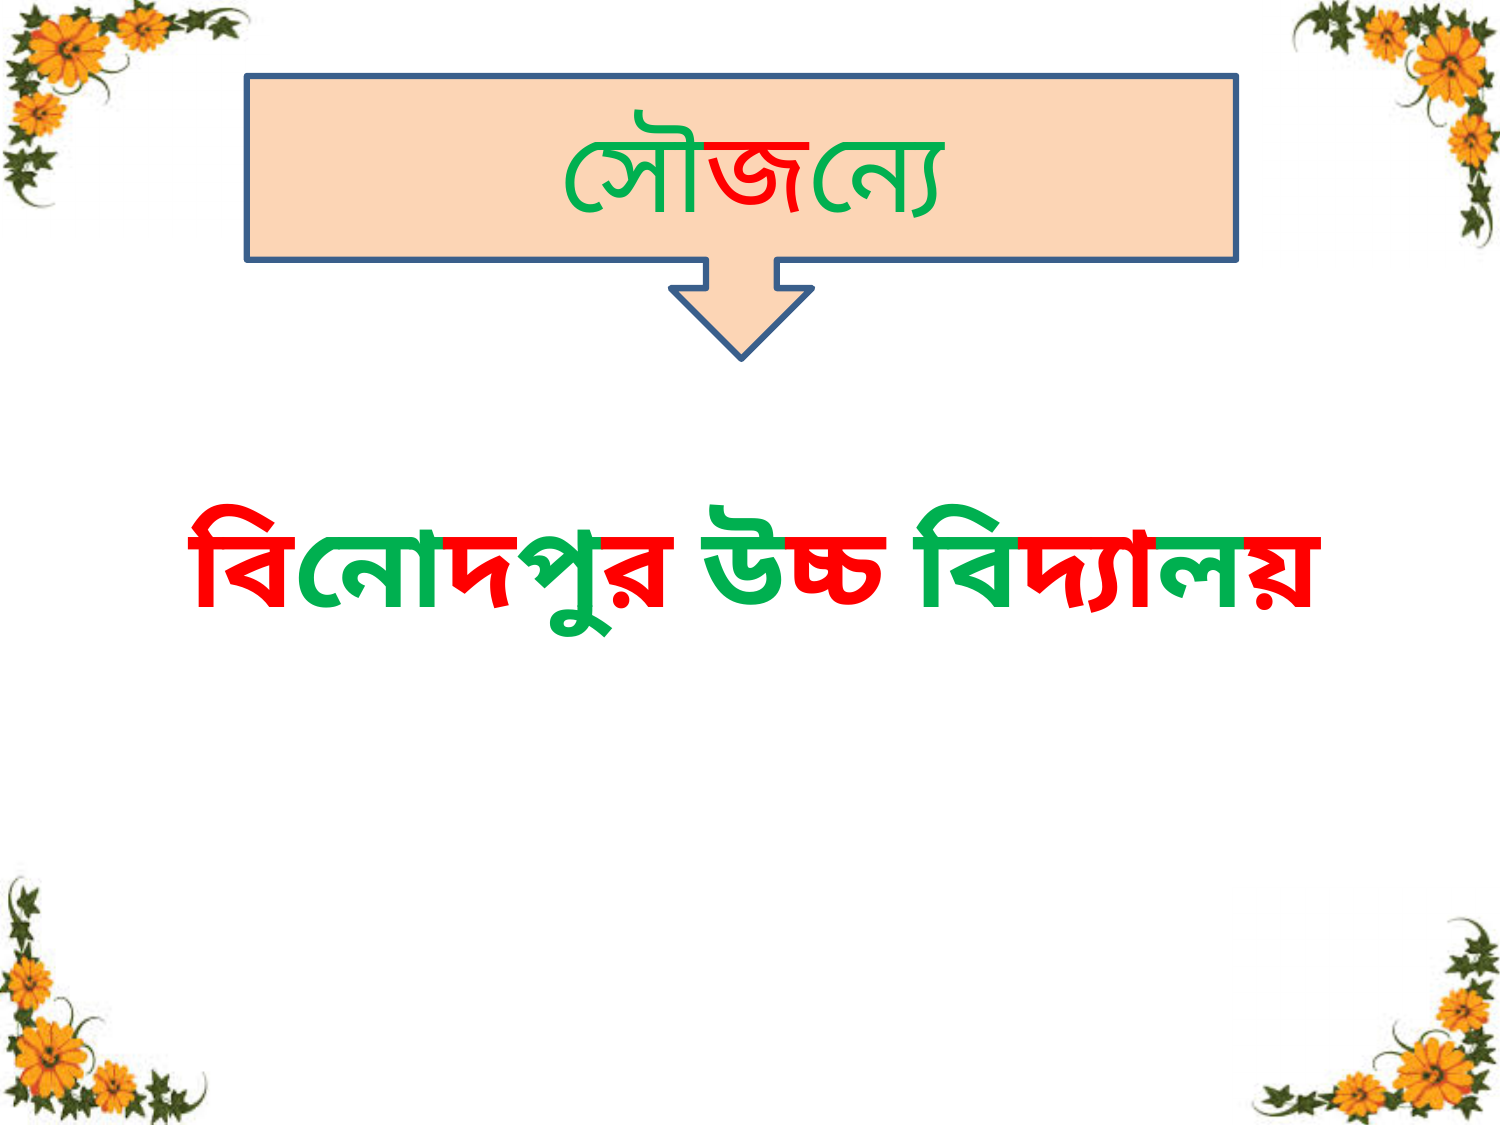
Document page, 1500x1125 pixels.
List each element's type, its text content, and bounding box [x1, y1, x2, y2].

text_box সৌজন্যে [244, 73, 1239, 361]
picture [1263, 1, 1500, 267]
picture [1234, 888, 1499, 1124]
text_box বিনোদপুর উচ্চ বিদ্যালয় [62, 487, 1447, 638]
picture [0, 857, 238, 1125]
picture [4, 0, 269, 237]
